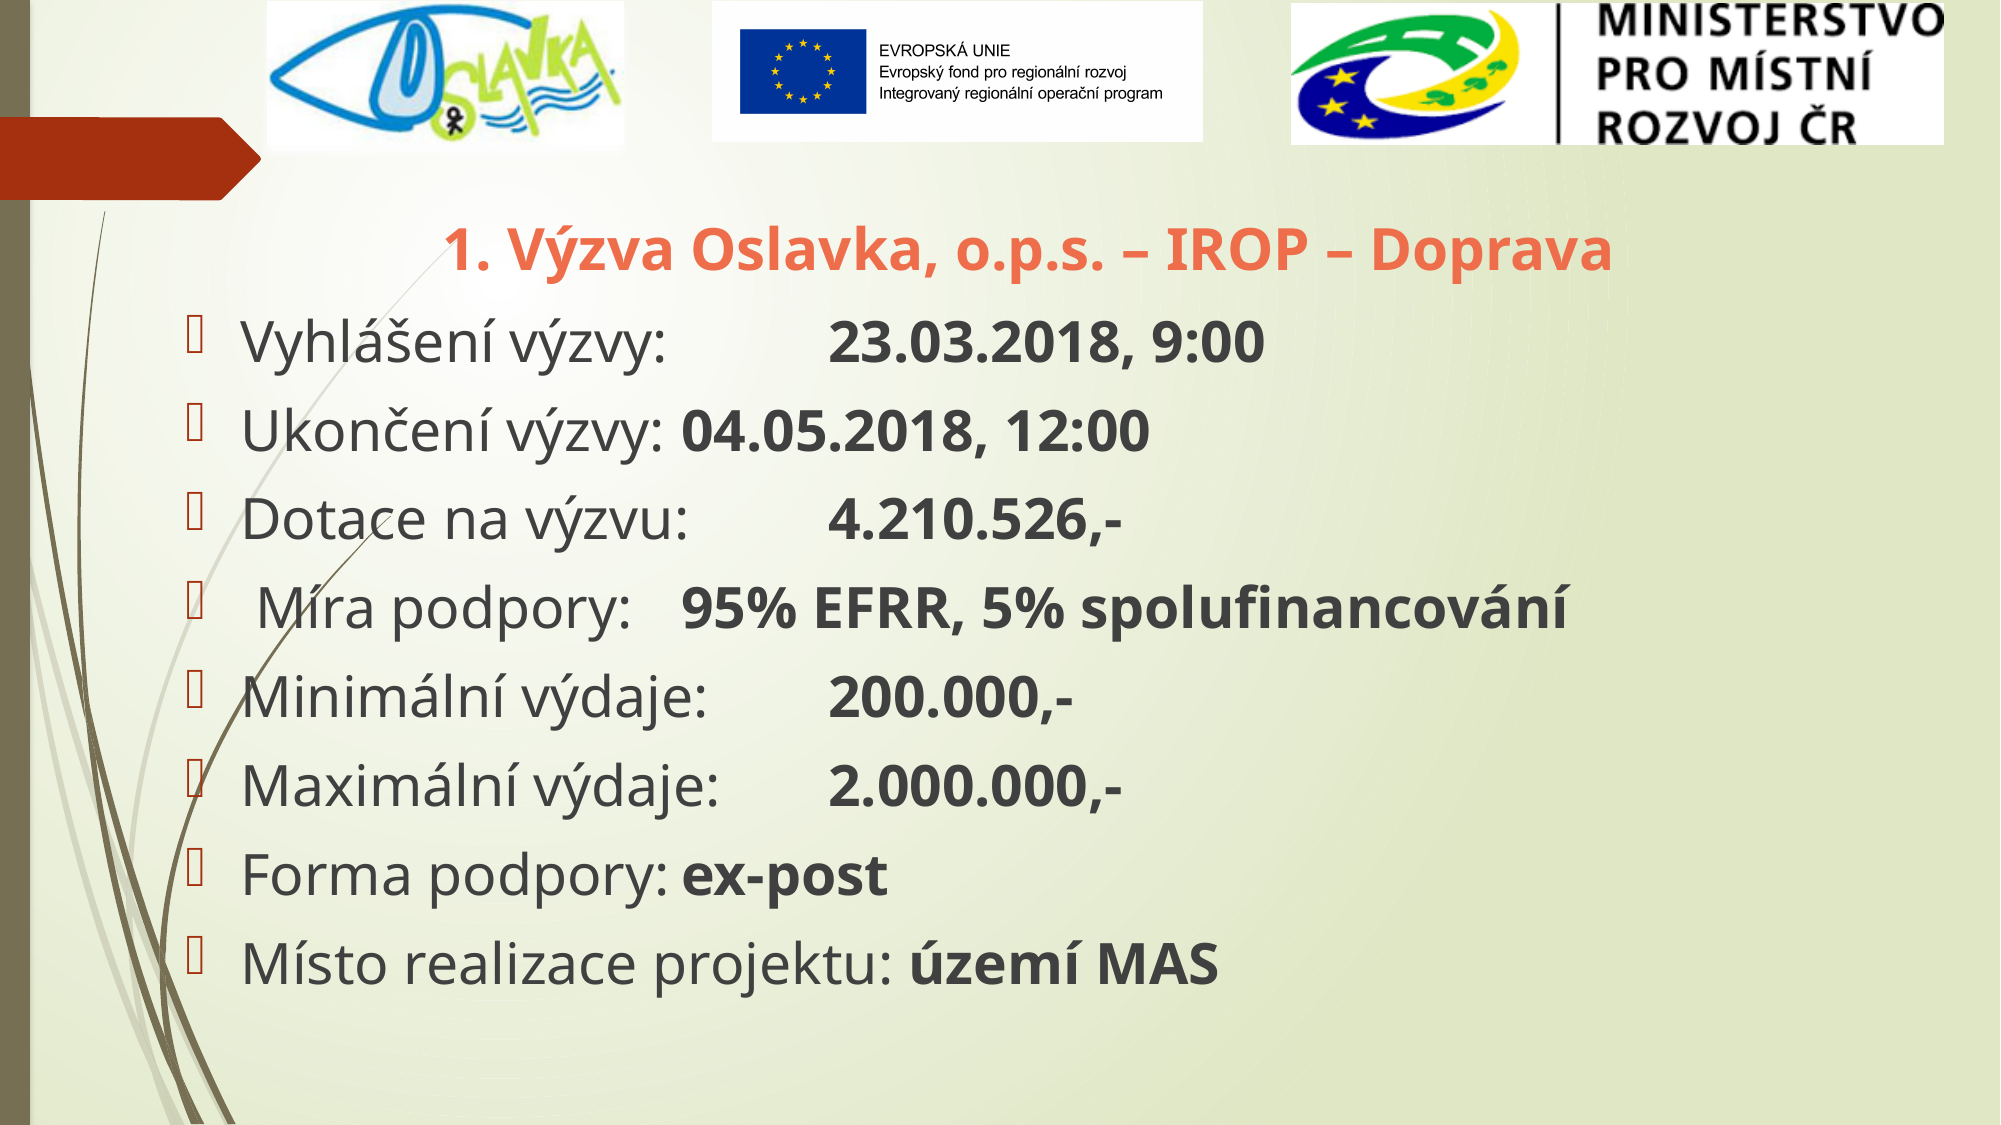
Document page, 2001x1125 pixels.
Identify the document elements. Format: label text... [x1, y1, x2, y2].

picture [267, 1, 624, 145]
picture [712, 1, 1203, 142]
list Vyhlášení výzvy: 23.03.2018, 9:00 Ukončení výzvy: 04.05.2018, 12:00 Dotace na výzvu: 4.210.526,- Míra podpory: 95% EFRR, 5% spolufinancování Minimální výdaje: 200.000,- Maximální výdaje: 2.000.000,- Forma podpory: ex-post Místo realizace projektu: území MAS [170, 297, 1888, 1058]
picture [1291, 3, 1944, 145]
title 1. Výzva Oslavka, o.p.s. – IROP – Doprava [194, 204, 1863, 297]
